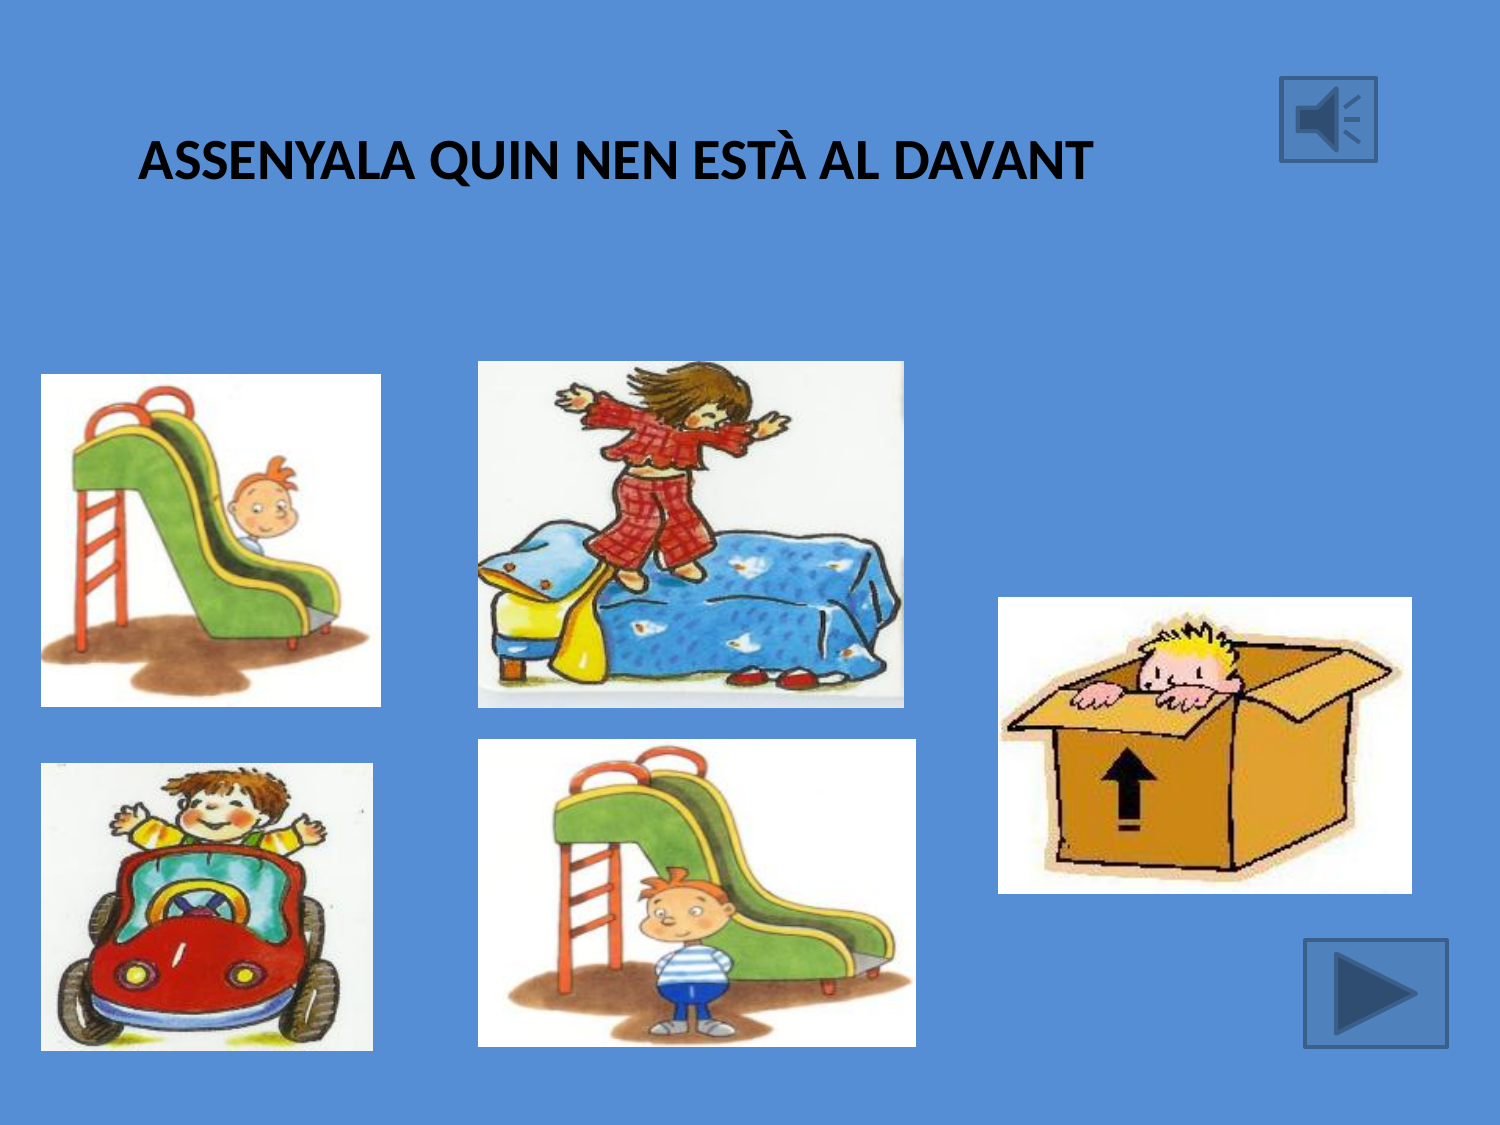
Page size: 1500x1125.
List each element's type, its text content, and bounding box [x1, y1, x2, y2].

picture [40, 762, 373, 1051]
picture [40, 374, 381, 707]
picture [478, 727, 916, 1048]
picture [997, 597, 1412, 894]
picture [478, 361, 904, 708]
text_box ASSENYALA QUIN NEN ESTÀ AL DAVANT [123, 113, 1152, 199]
text_box [1279, 76, 1378, 163]
text_box [1303, 938, 1449, 1049]
